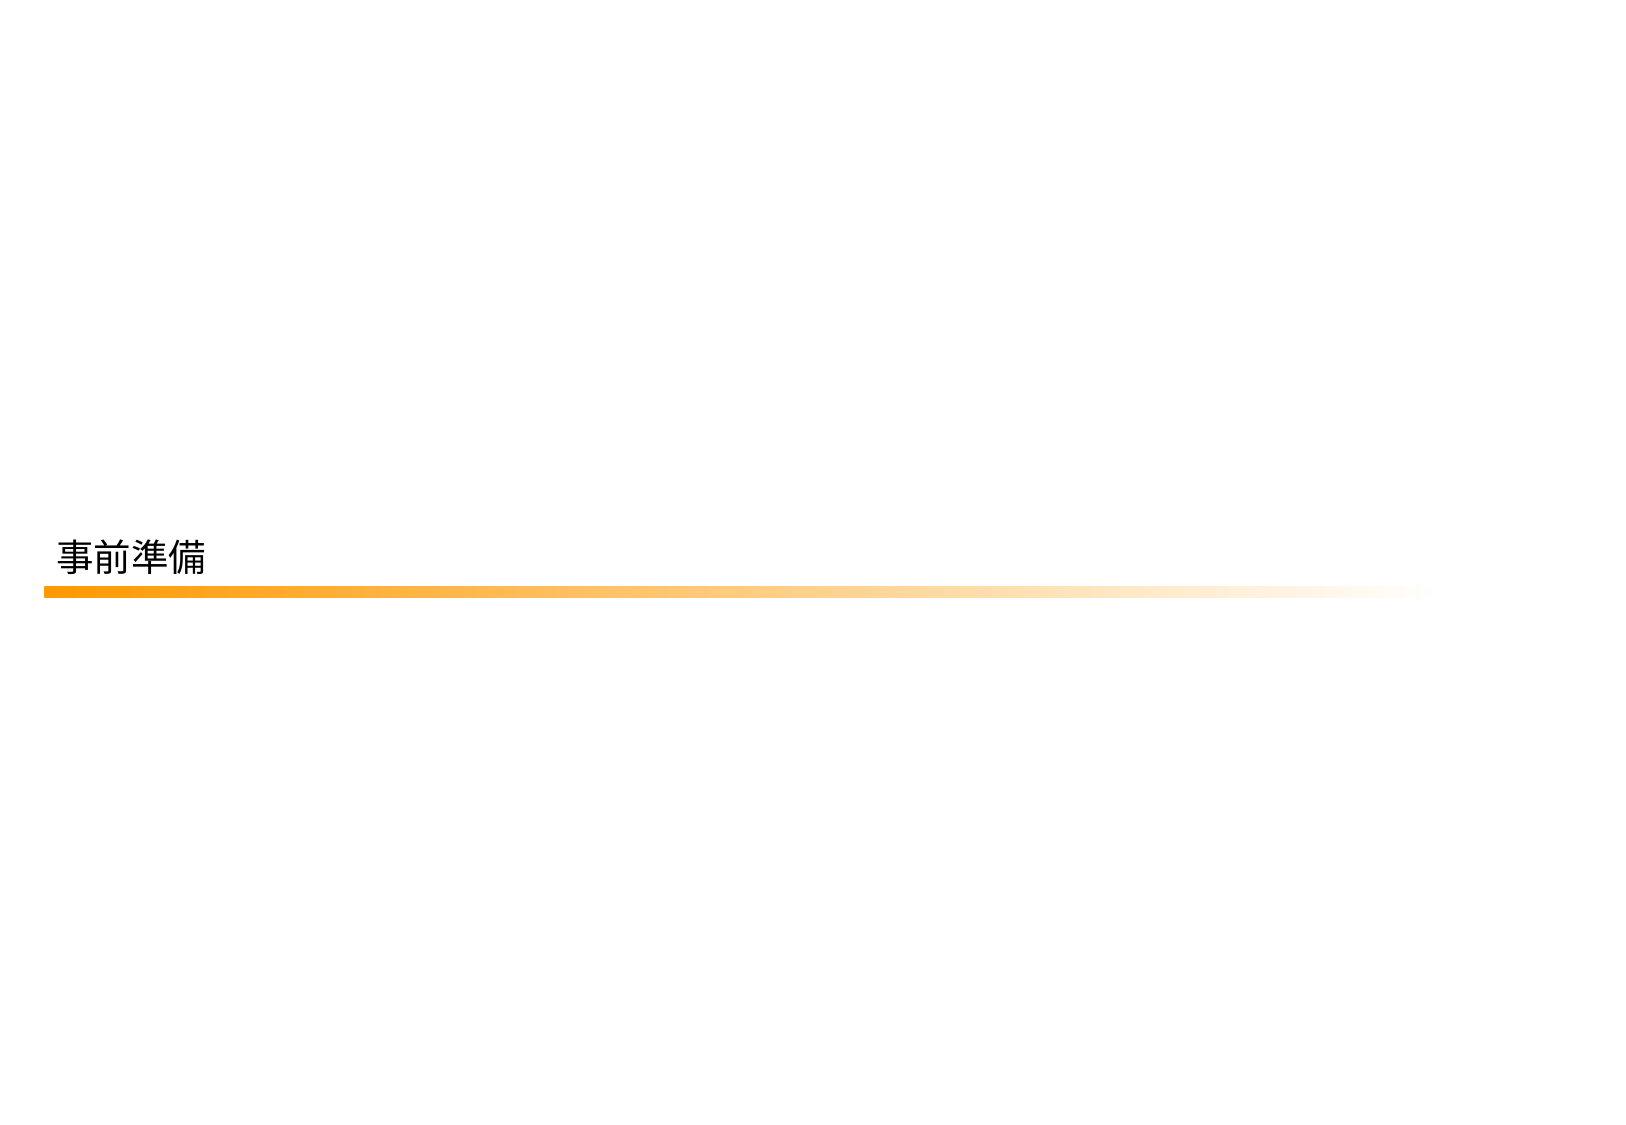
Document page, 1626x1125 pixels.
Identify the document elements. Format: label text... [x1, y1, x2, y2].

title 事前準備 [41, 506, 1481, 587]
